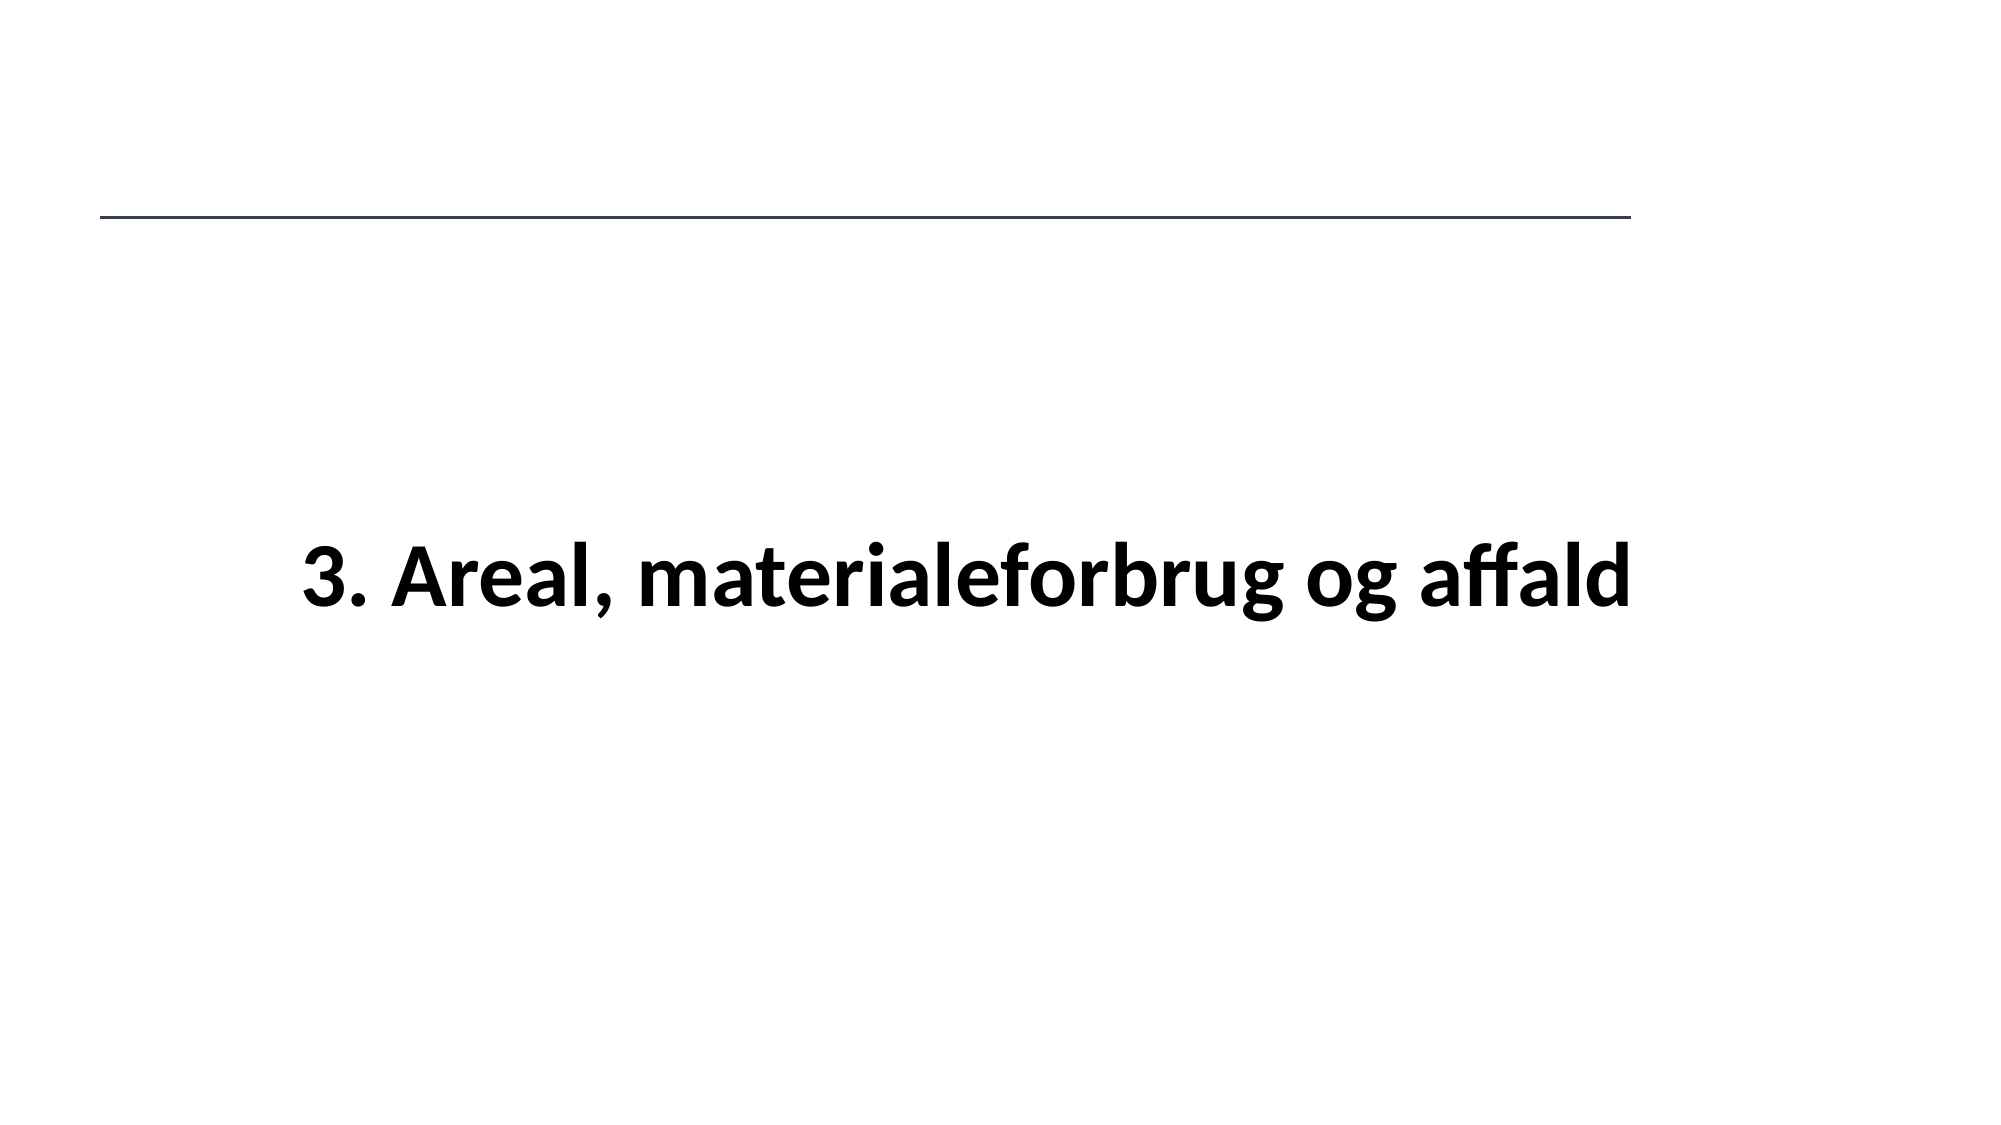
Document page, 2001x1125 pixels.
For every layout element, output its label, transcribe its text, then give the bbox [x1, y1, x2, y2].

title 3. Areal, materialeforbrug og affald [105, 468, 1831, 686]
